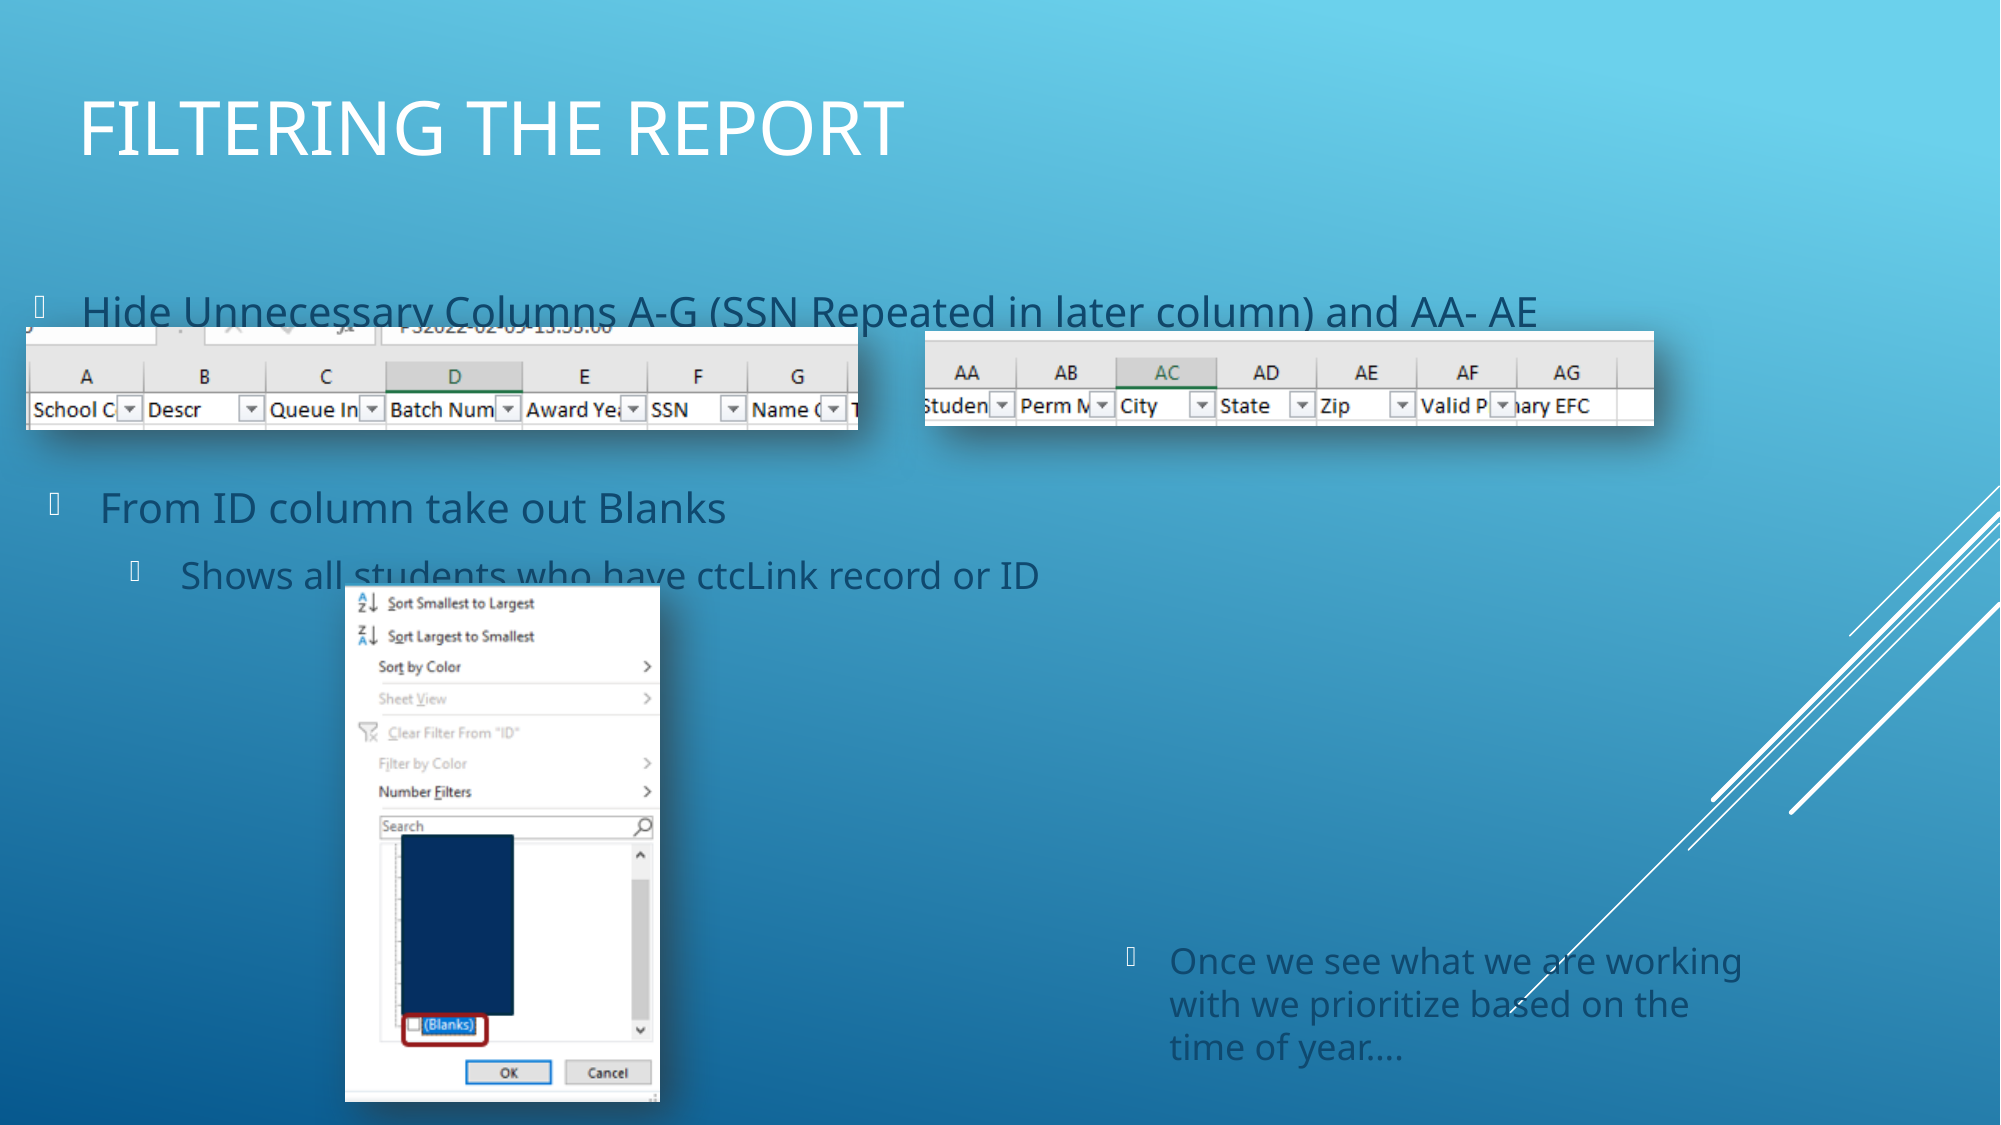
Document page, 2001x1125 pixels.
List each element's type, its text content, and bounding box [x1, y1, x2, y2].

picture [345, 583, 660, 1103]
text_box From ID column take out Blanks Shows all students who have ctcLink record or ID [33, 403, 1334, 610]
picture [26, 327, 858, 430]
picture [924, 331, 1654, 426]
text_box Once we see what we are working with we prioritize based on the time of year…. [1110, 870, 1769, 1076]
list Hide Unnecessary Columns A-G (SSN Repeated in later column) and AA- AE [19, 277, 1832, 407]
title Filtering the report [62, 0, 1546, 277]
